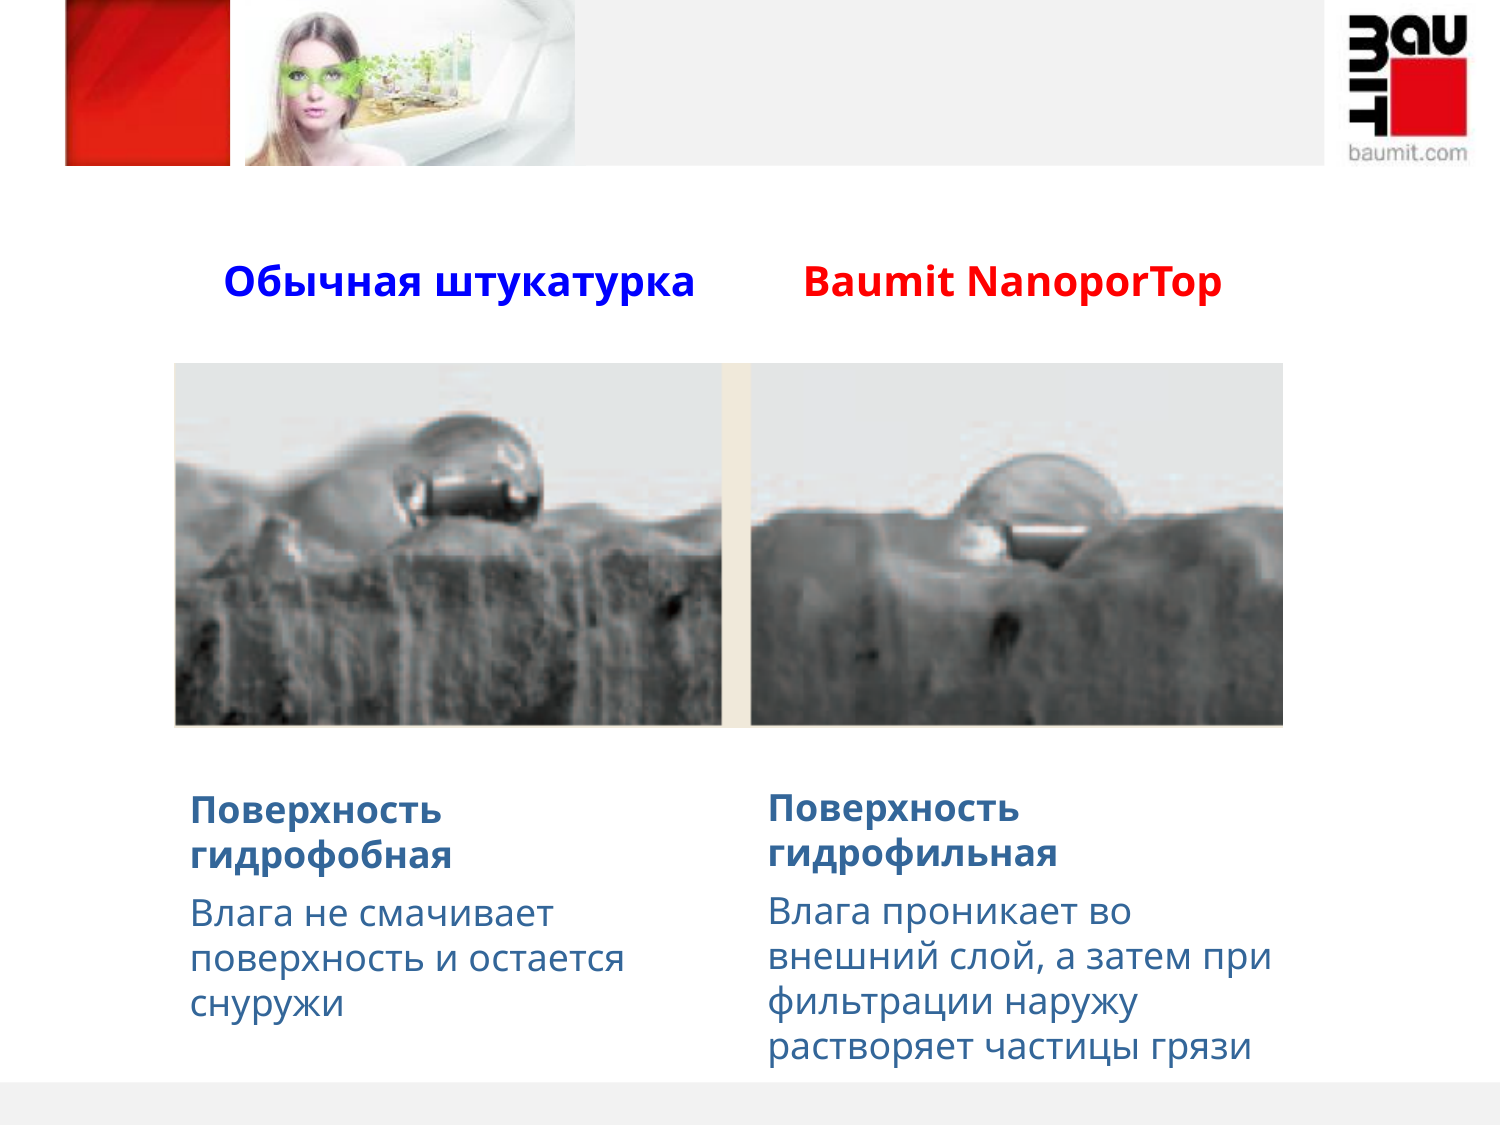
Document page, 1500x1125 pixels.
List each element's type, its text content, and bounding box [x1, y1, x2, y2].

picture [64, 0, 231, 166]
text_box Baumit NanoporTop [787, 247, 1282, 313]
text_box Обычная штукатурка [186, 247, 733, 313]
text_box Поверхность гидрофильная Влага проникает во внешний слой, а затем при фильтрации наружу растворяет частицы грязи [752, 776, 1317, 1074]
picture [1324, 3, 1500, 170]
text_box Поверхность гидрофобная Влага не смачивает поверхность и остается снуружи [174, 778, 729, 1032]
picture [245, 0, 574, 166]
picture [174, 363, 1284, 728]
